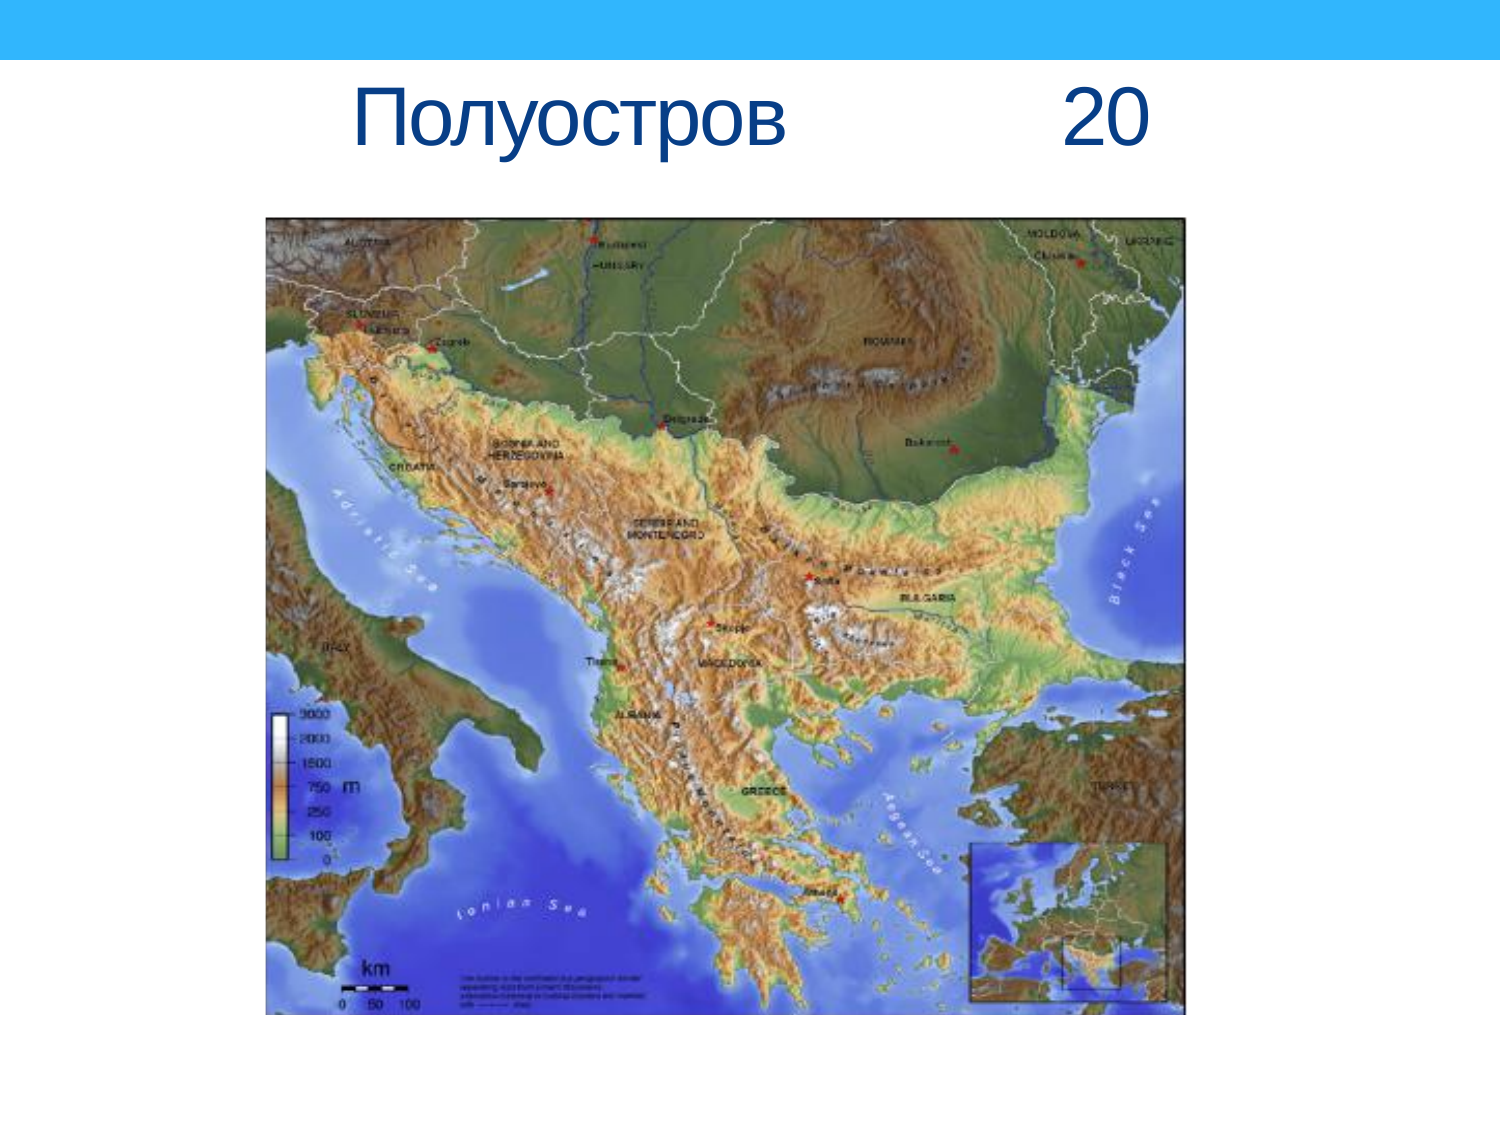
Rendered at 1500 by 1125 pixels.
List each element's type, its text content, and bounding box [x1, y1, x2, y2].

title Полуостров 20 [76, 30, 1427, 194]
picture [265, 217, 1188, 1015]
